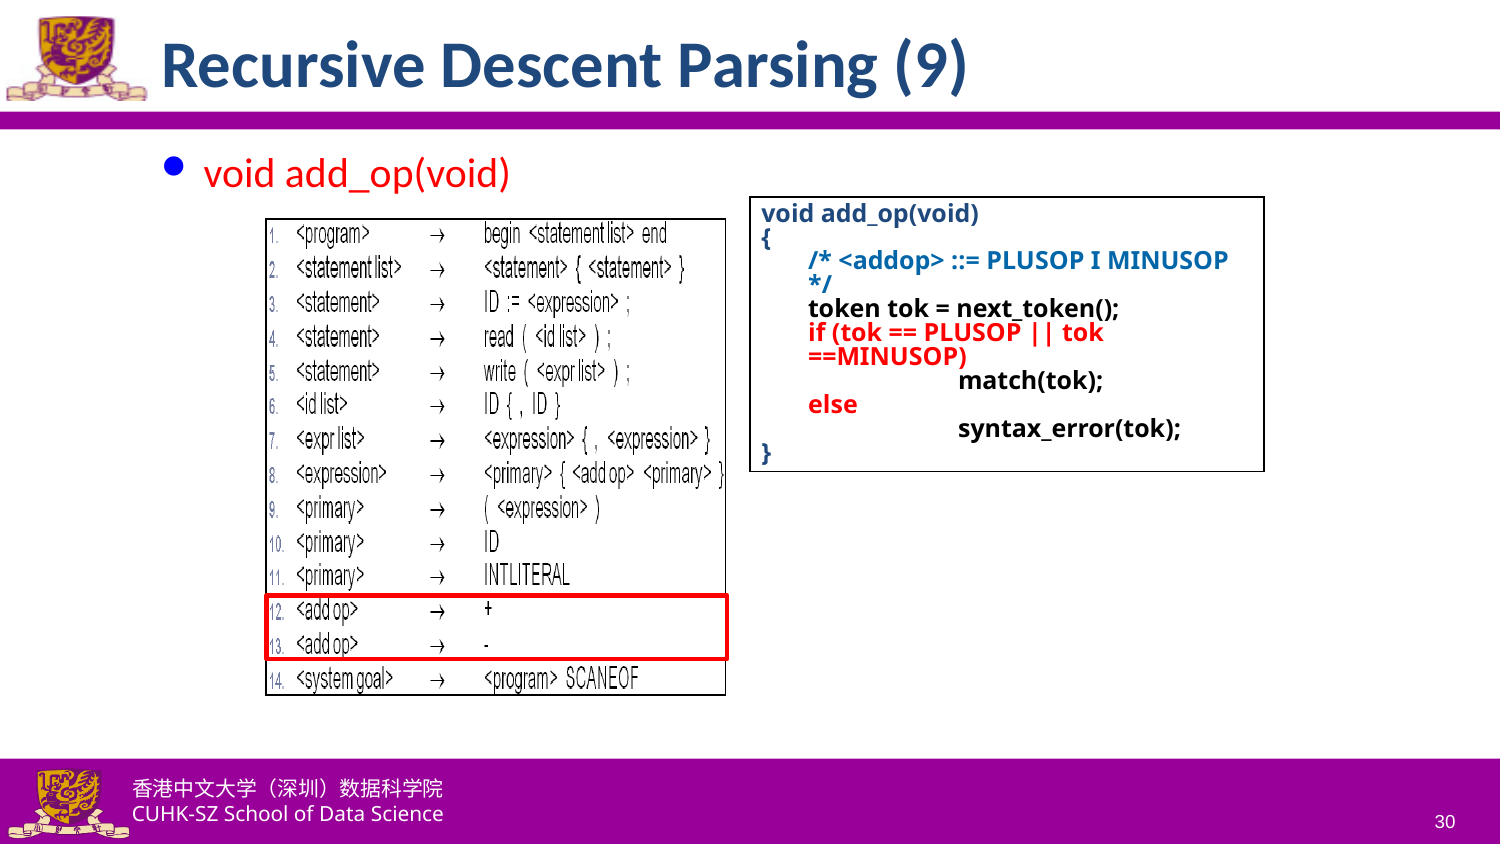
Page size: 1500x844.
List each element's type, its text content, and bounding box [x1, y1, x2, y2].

title Recursive Descent Parsing (9) [146, 17, 1424, 104]
list void add_op(void) [146, 137, 1160, 199]
picture [5, 15, 152, 101]
picture [7, 768, 130, 839]
text_box void add_op(void) { /* <addop> ::= PLUSOP I MINUSOP */ token tok = next_token(); if (tok == PLUSOP || tok ==MINUSOP) match(tok); else syntax_error(tok); } [750, 197, 1264, 472]
slide_number 30 [1120, 802, 1471, 844]
picture [266, 219, 725, 695]
